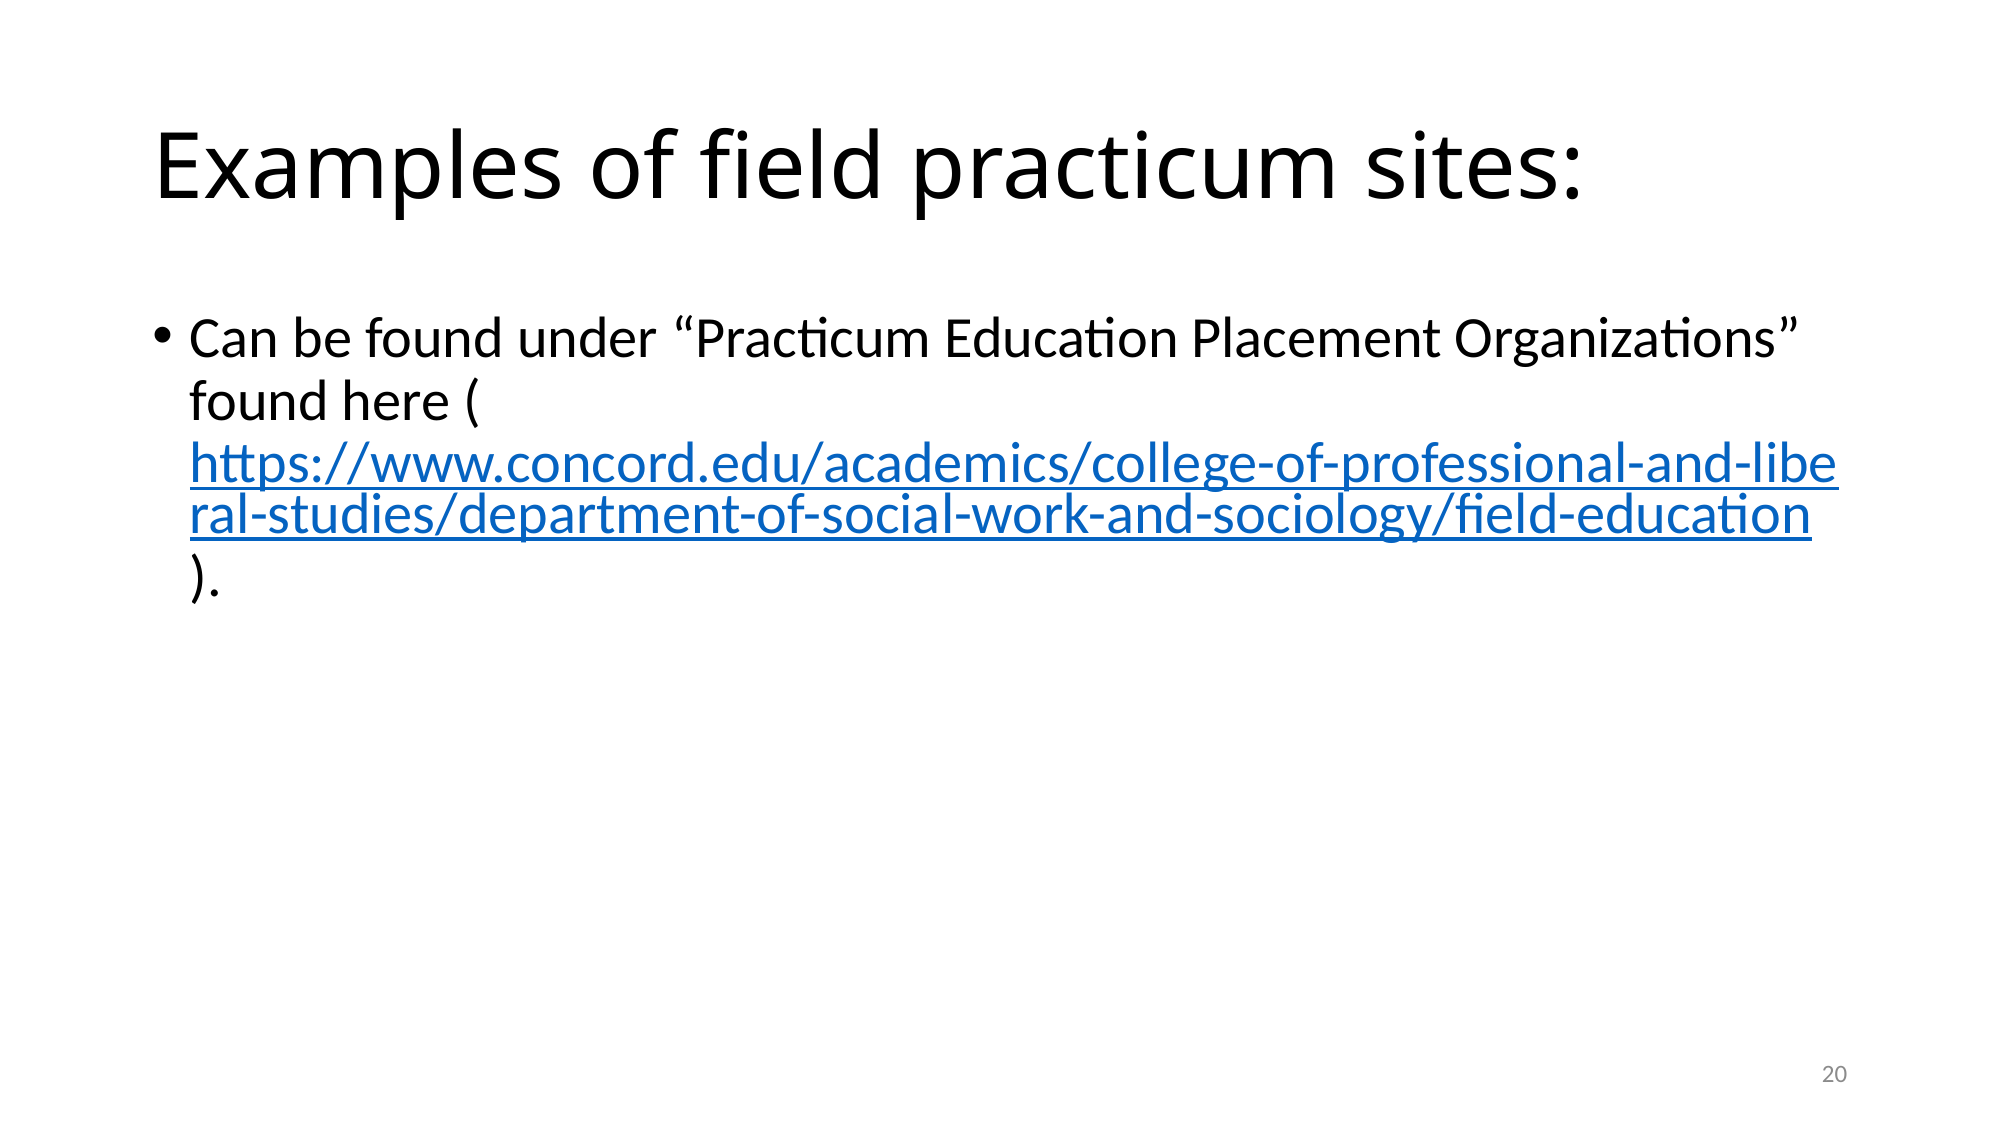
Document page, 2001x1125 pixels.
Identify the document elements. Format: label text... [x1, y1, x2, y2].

slide_number 20 [1412, 1042, 1863, 1103]
title Examples of field practicum sites: [137, 59, 1863, 278]
list Can be found under “Practicum Education Placement Organizations” found here (https://www.concord.edu/academics/college-of-professional-and-liberal-studies/department-of-social-work-and-sociology/field-education). [137, 299, 1863, 1084]
